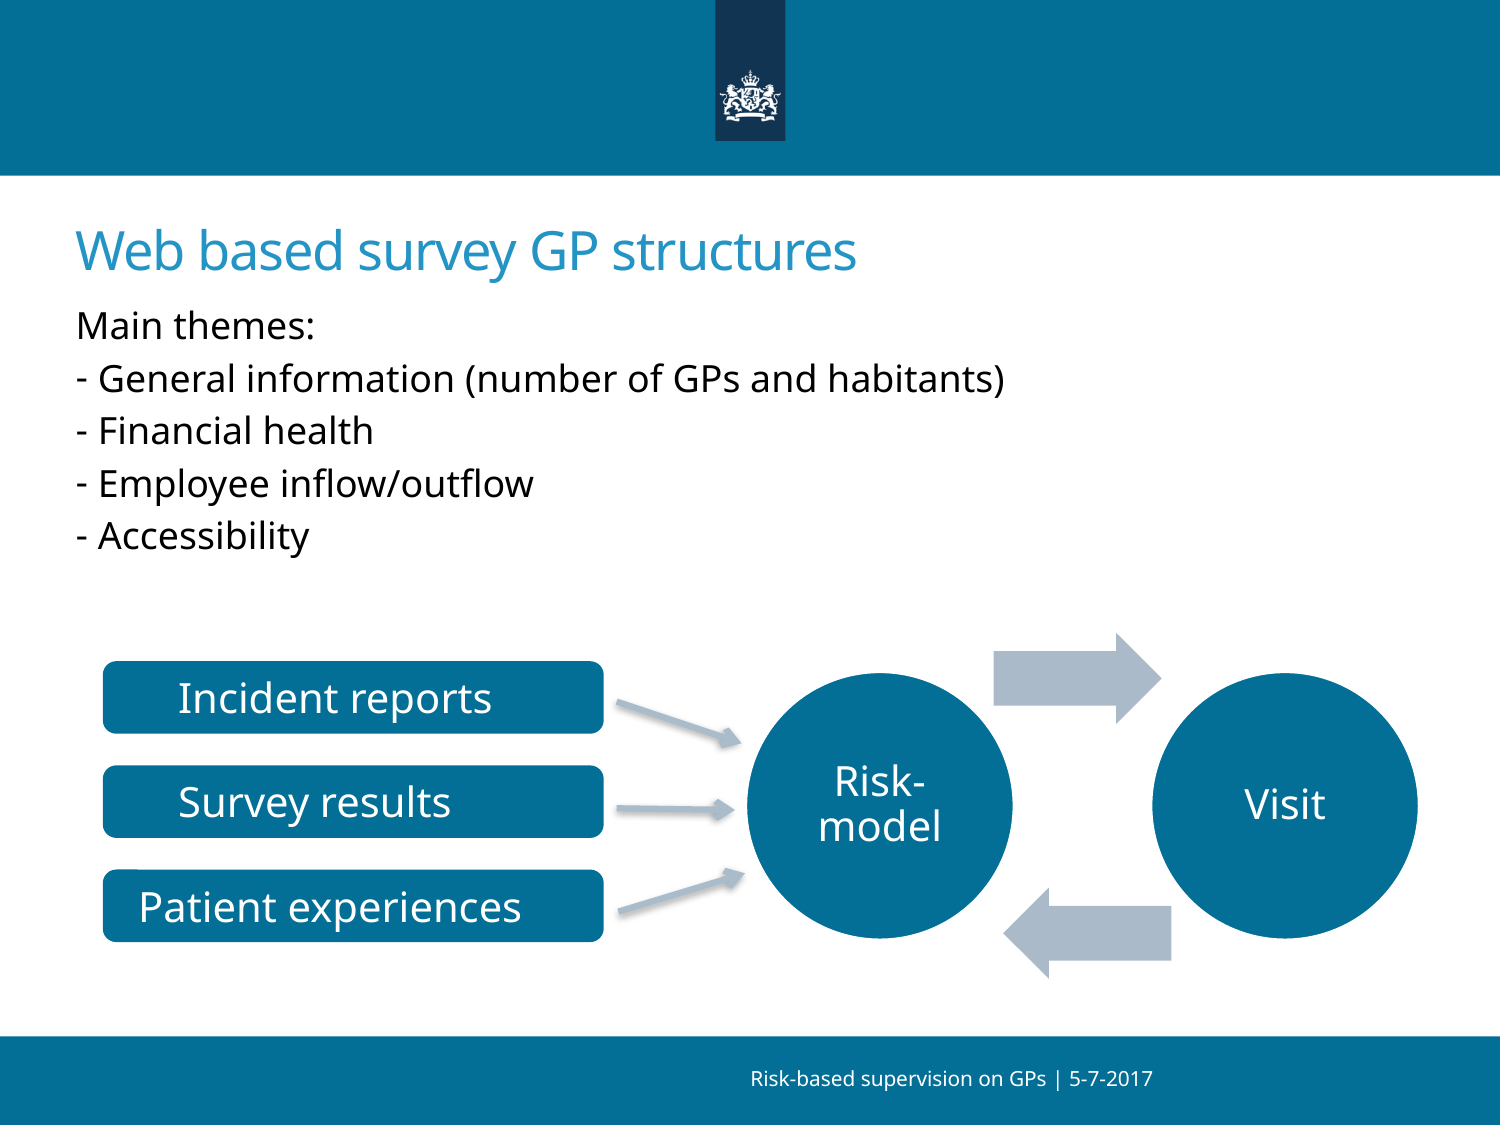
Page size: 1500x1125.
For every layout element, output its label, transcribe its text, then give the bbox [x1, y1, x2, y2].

title Web based survey GP structures [60, 201, 1348, 294]
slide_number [735, 1058, 1418, 1111]
list Main themes: General information (number of GPs and habitants) Financial health Employee inflow/outflow Accessibility [60, 294, 1350, 997]
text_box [104, 580, 1421, 1031]
picture [716, 0, 784, 140]
